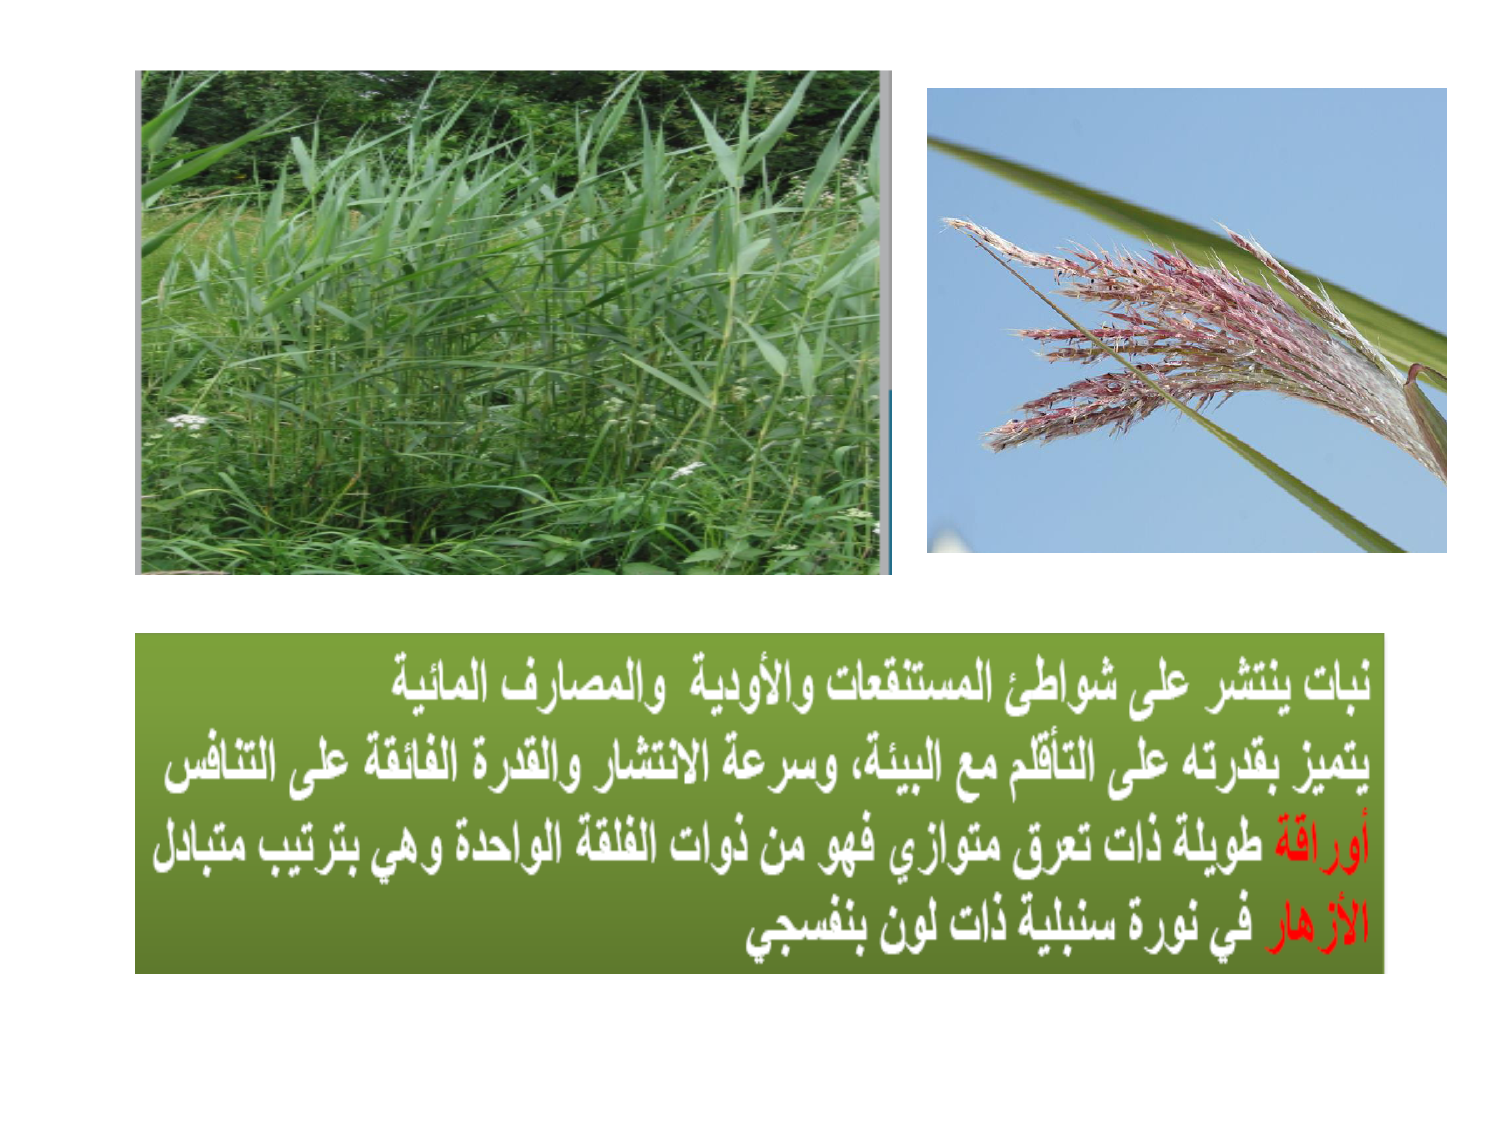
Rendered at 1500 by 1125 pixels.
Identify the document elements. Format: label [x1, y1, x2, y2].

picture [135, 633, 1389, 974]
picture [135, 66, 892, 575]
picture [926, 88, 1448, 553]
